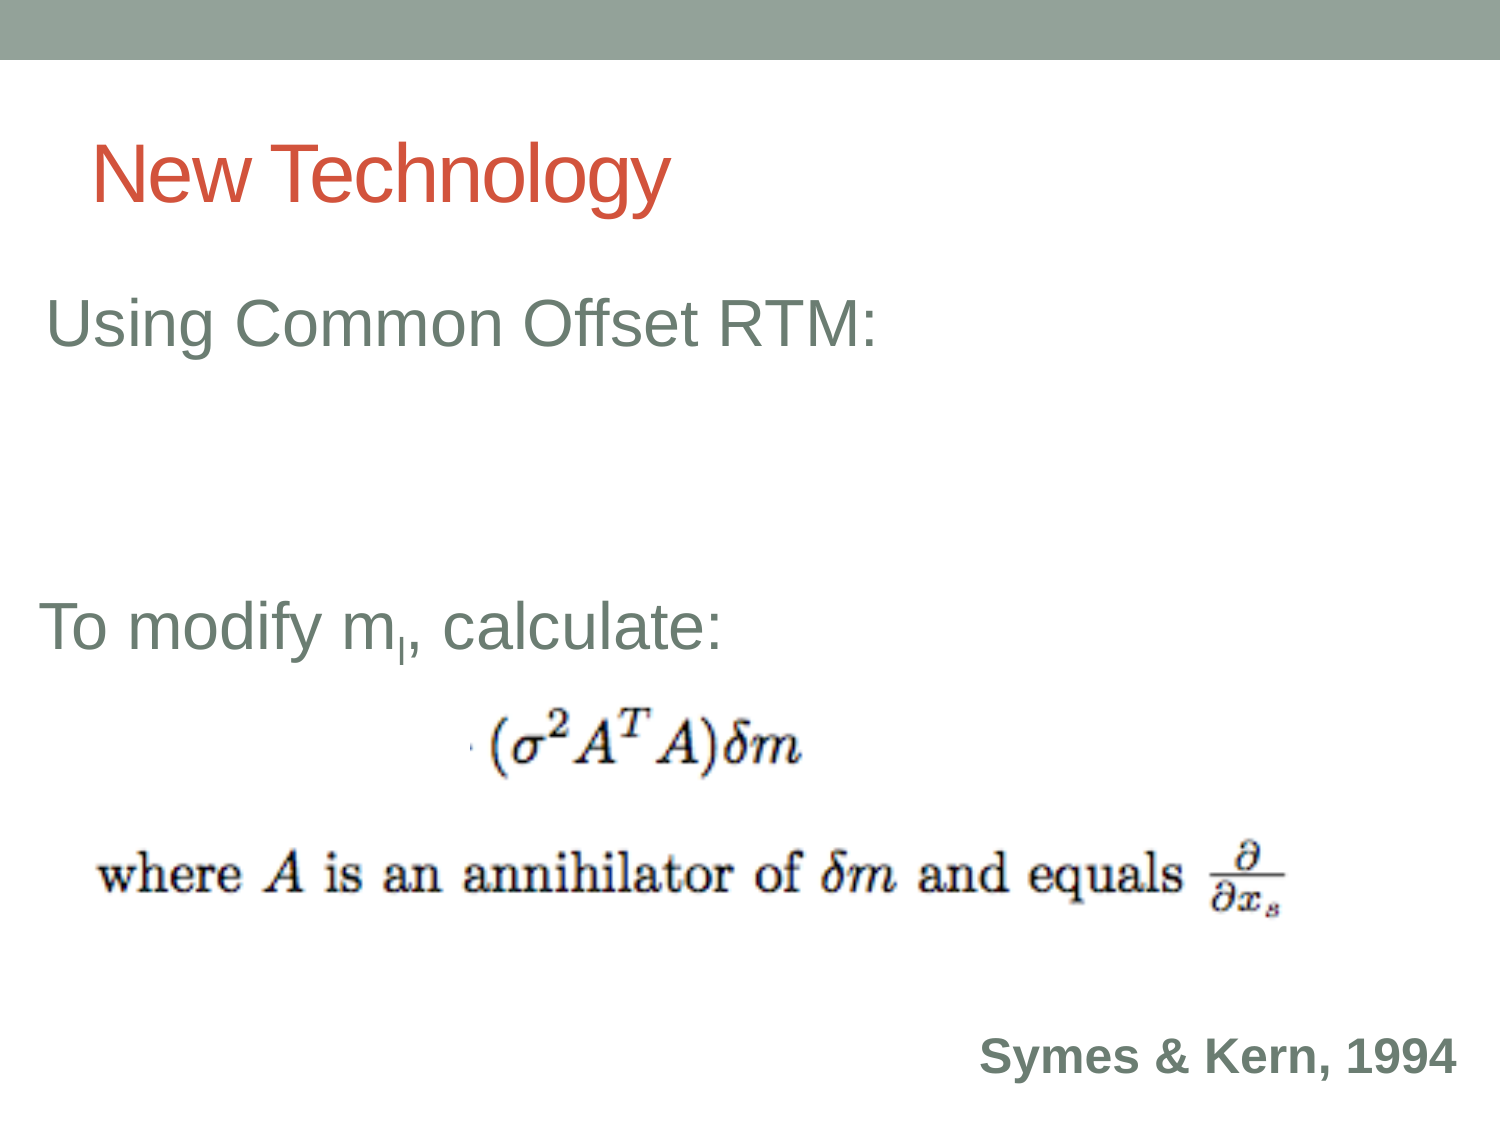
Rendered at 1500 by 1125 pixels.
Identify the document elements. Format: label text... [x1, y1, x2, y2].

picture [74, 670, 1292, 963]
text_box Symes & Kern, 1994 [964, 1016, 1472, 1091]
text_box To modify ml, calculate: [23, 575, 740, 681]
title New Technology [75, 87, 1425, 250]
text_box Using Common Offset RTM: [30, 272, 896, 368]
